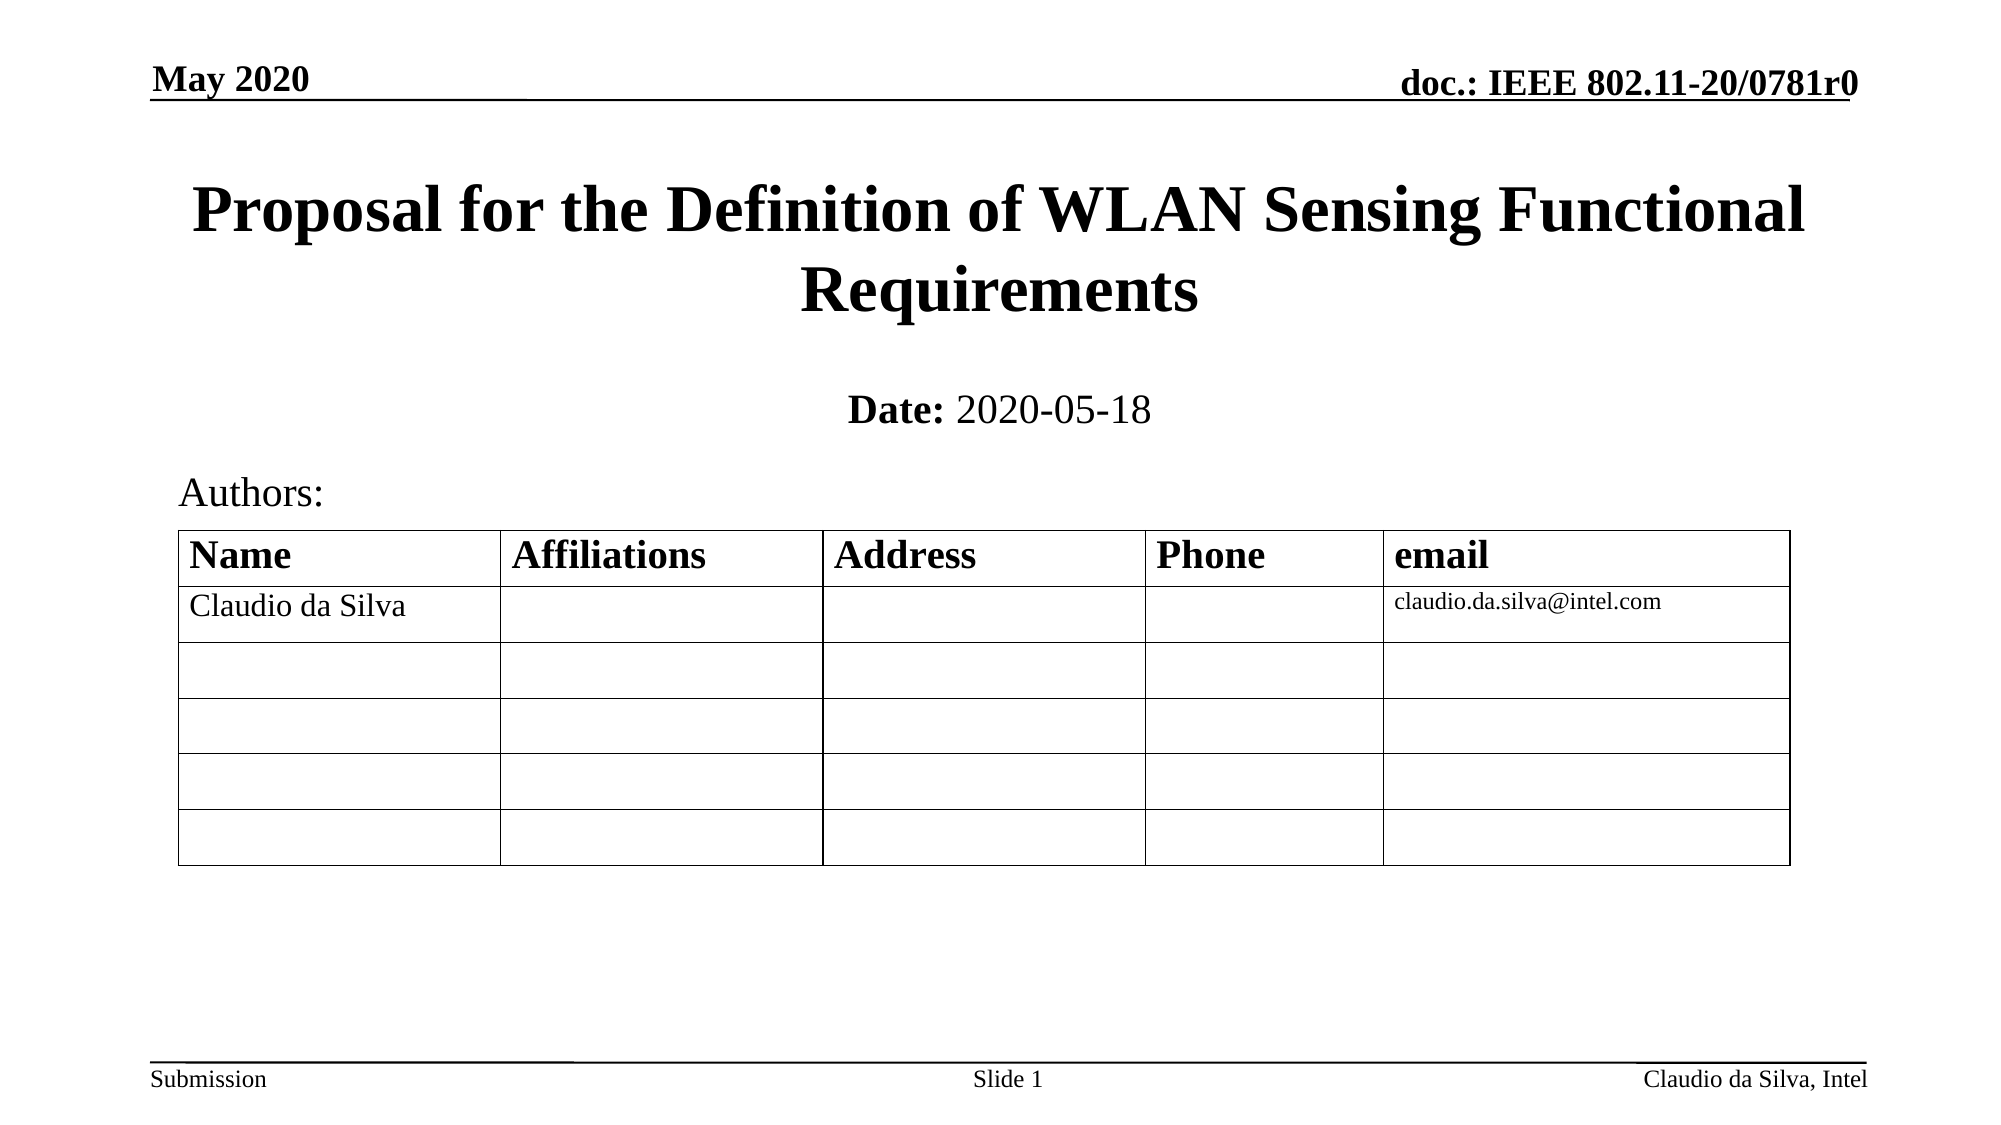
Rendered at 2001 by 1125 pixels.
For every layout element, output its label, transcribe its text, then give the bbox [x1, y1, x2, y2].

footer Claudio da Silva, Intel [1171, 1061, 1869, 1093]
text_box Authors: [162, 457, 401, 520]
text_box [163, 529, 1837, 937]
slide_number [152, 54, 563, 100]
title Proposal for the Definition of WLAN Sensing Functional Requirements [149, 123, 1851, 366]
slide_number Slide 1 [950, 1061, 1067, 1123]
subtitle Date: 2020-05-18 [299, 373, 1701, 453]
